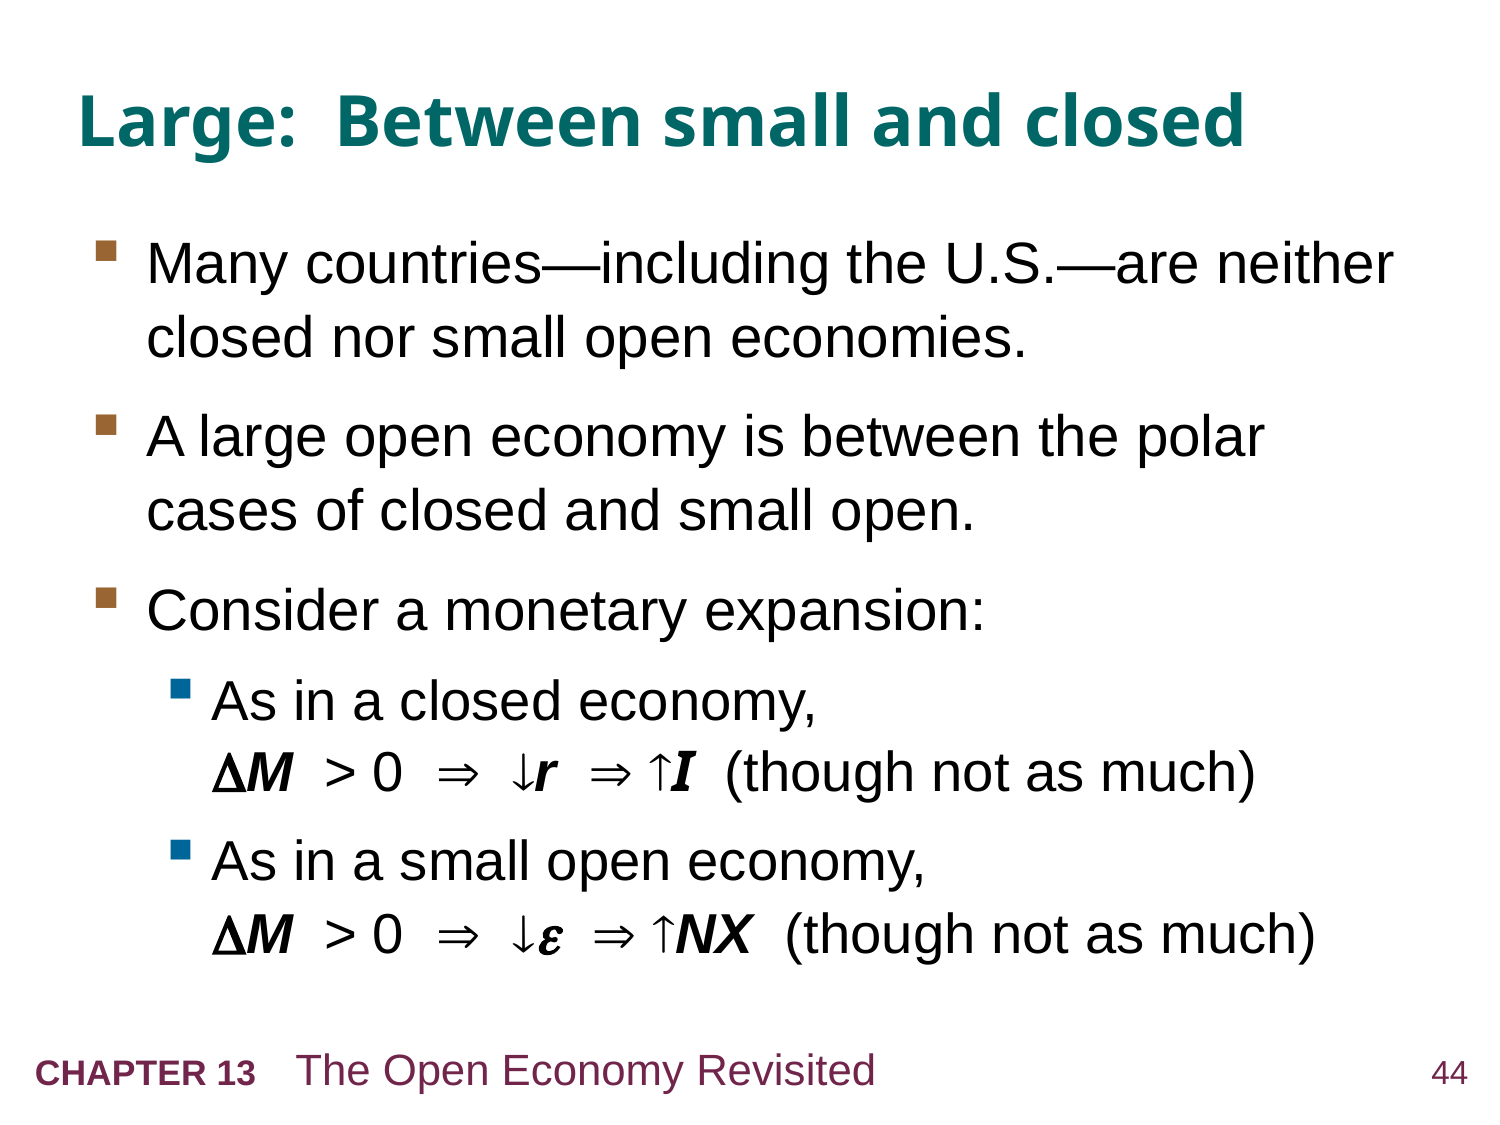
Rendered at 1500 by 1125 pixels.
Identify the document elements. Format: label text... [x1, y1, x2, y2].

title Large: Between small and closed [76, 38, 1430, 193]
list Many countries—including the U.S.—are neither closed nor small open economies. A large open economy is between the polar cases of closed and small open. Consider a monetary expansion: As in a closed economy, M > 0  r  I (though not as much) As in a small open economy, M > 0    NX (though not as much) [75, 214, 1425, 1015]
